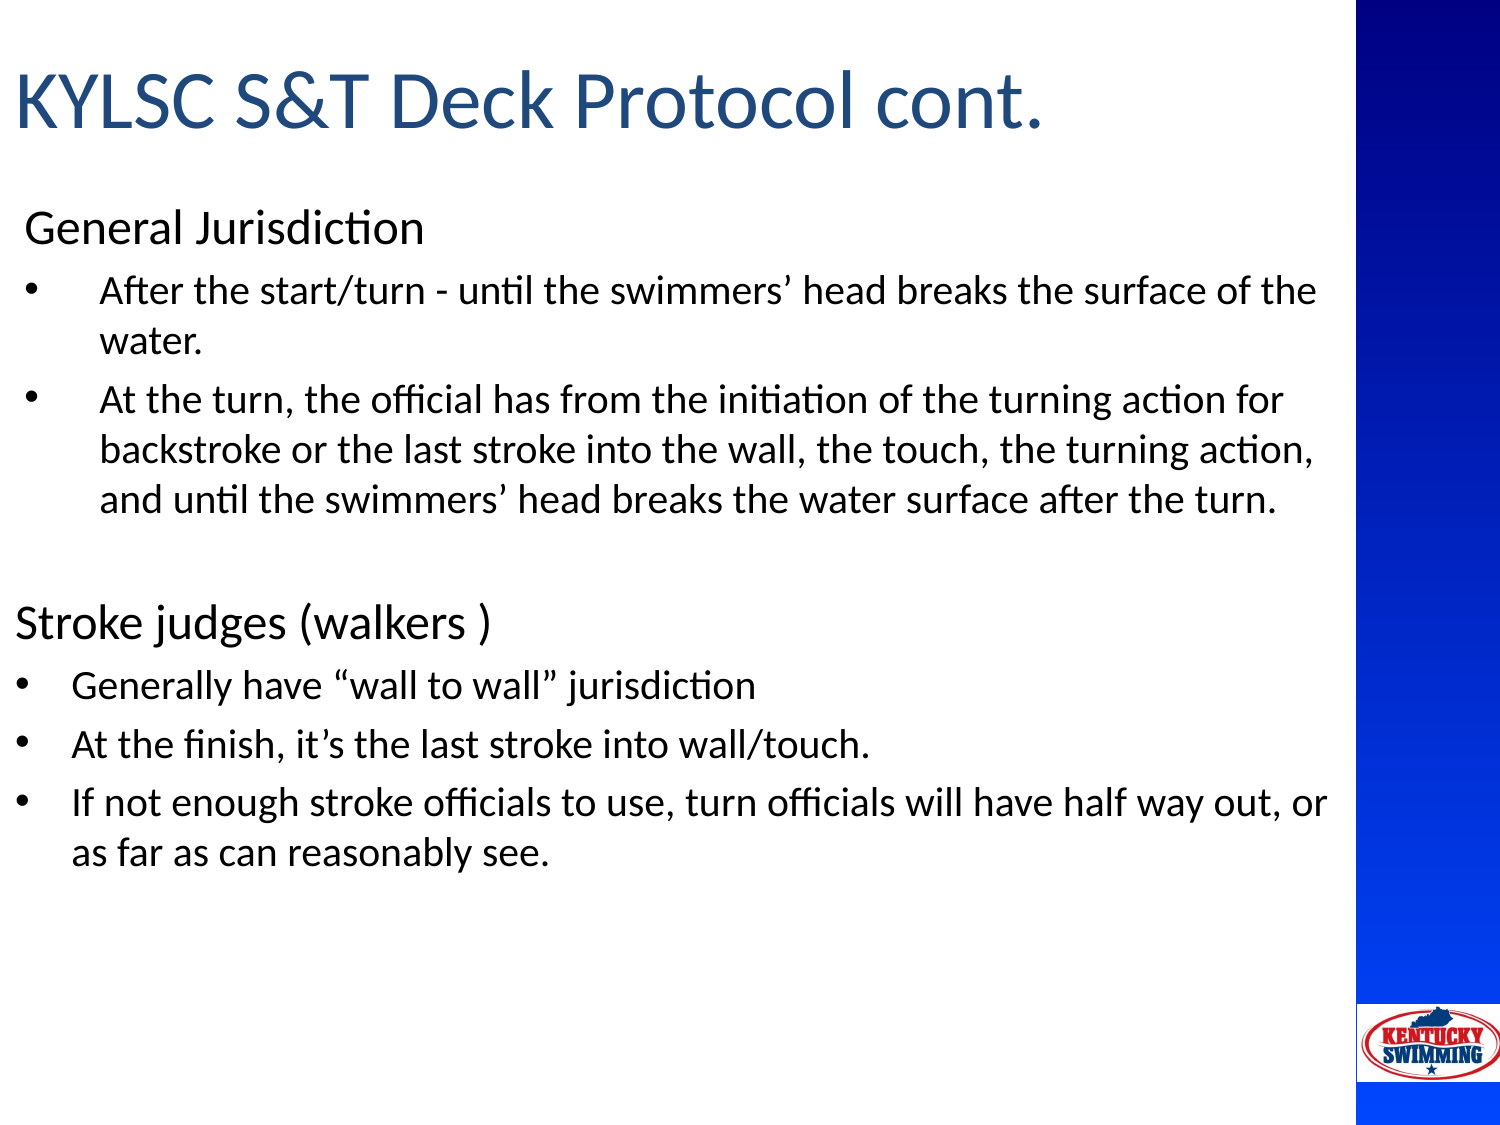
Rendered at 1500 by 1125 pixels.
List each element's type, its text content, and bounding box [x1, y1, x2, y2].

picture [1357, 1004, 1500, 1082]
title KYLSC S&T Deck Protocol cont. [0, 26, 1500, 164]
list General Jurisdiction After the start/turn - until the swimmers’ head breaks the surface of the water. At the turn, the official has from the initiation of the turning action for backstroke or the last stroke into the wall, the touch, the turning action, and until the swimmers’ head breaks the water surface after the turn. Stroke judges (walkers ) Generally have “wall to wall” jurisdiction At the finish, it’s the last stroke into wall/touch. If not enough stroke officials to use, turn officials will have half way out, or as far as can reasonably see. [0, 187, 1350, 1125]
